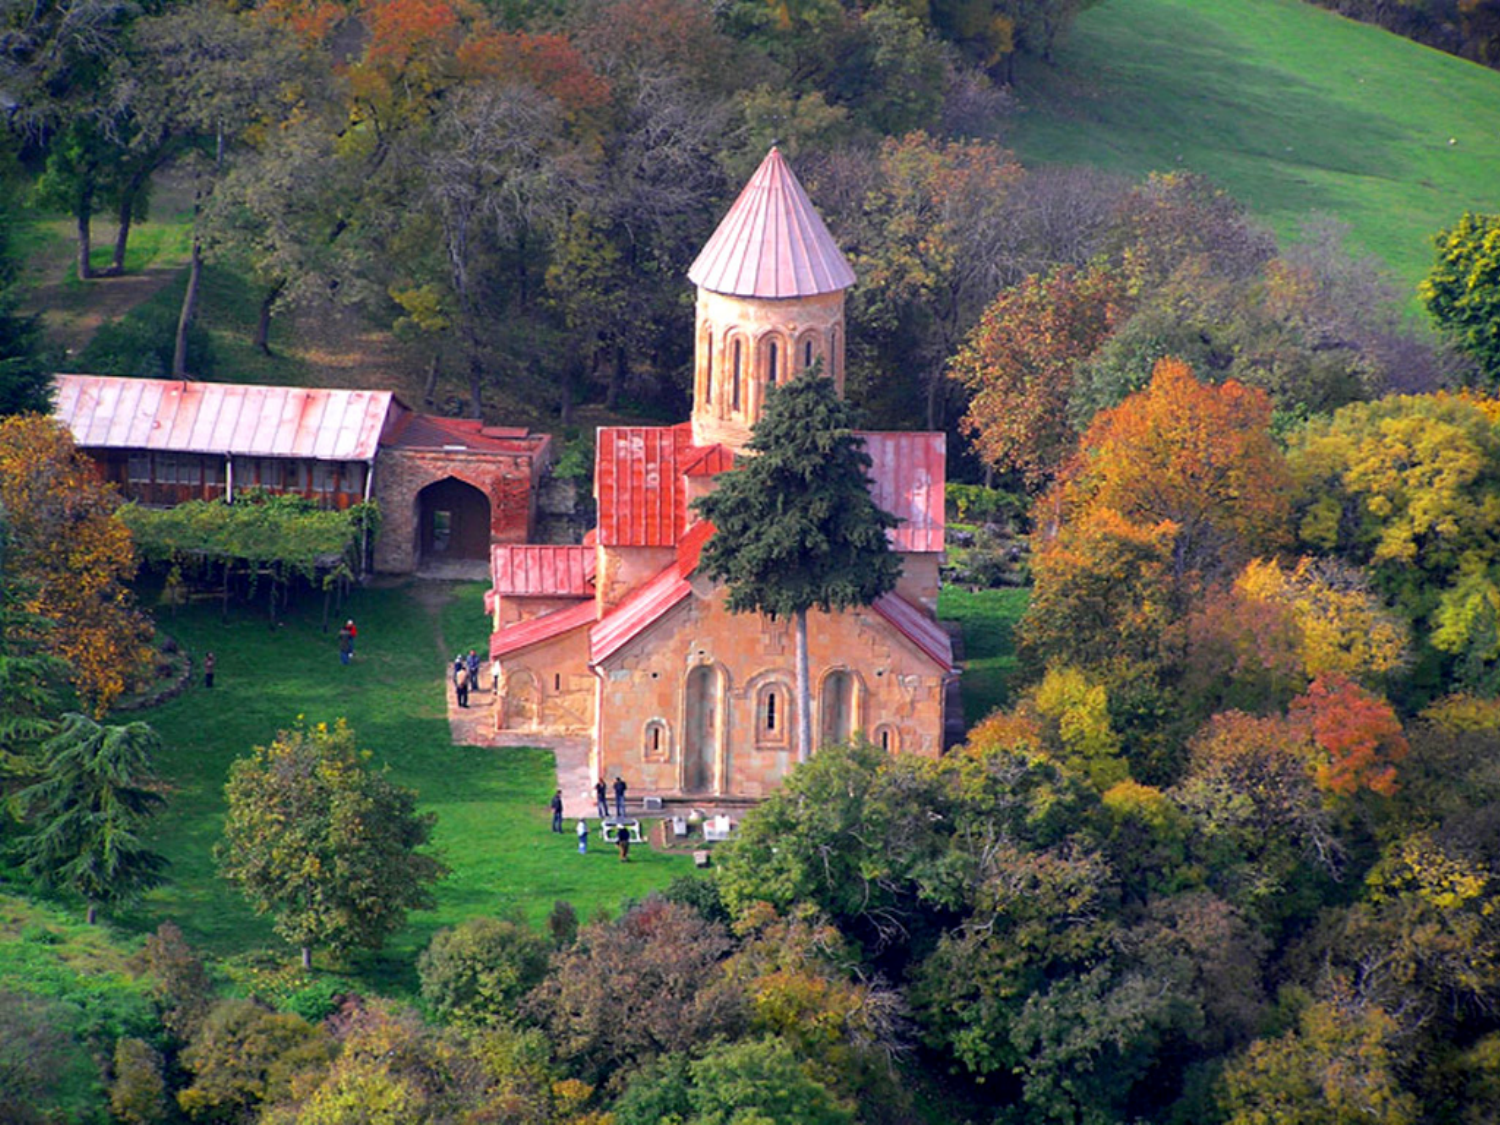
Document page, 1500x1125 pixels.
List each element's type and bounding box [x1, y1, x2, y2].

list [0, 0, 1500, 1125]
